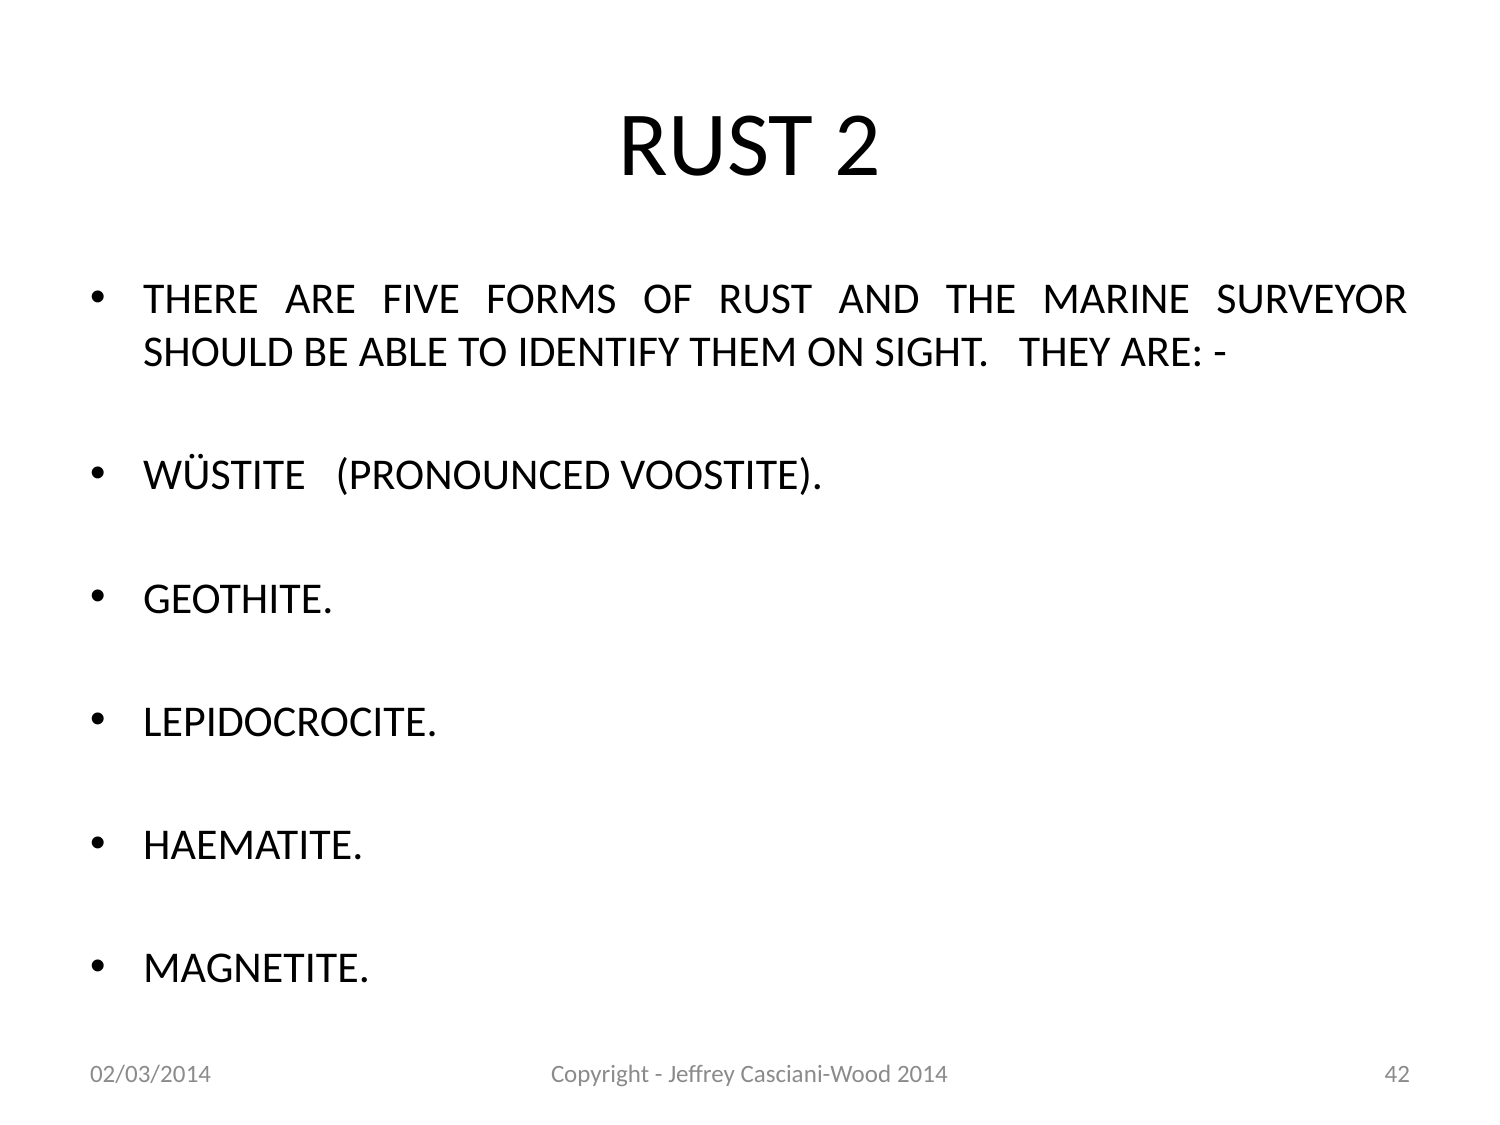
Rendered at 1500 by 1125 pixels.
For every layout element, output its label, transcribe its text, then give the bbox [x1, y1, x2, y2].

title RUST 2 [75, 45, 1425, 233]
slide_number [75, 1042, 425, 1103]
slide_number 42 [1074, 1042, 1425, 1103]
footer Copyright - Jeffrey Casciani-Wood 2014 [512, 1042, 988, 1103]
list THERE ARE FIVE FORMS OF RUST AND THE MARINE SURVEYOR SHOULD BE ABLE TO IDENTIFY THEM ON SIGHT. THEY ARE: - WÜSTITE (PRONOUNCED VOOSTITE). GEOTHITE. LEPIDOCROCITE. HAEMATITE. MAGNETITE. [75, 262, 1425, 1005]
